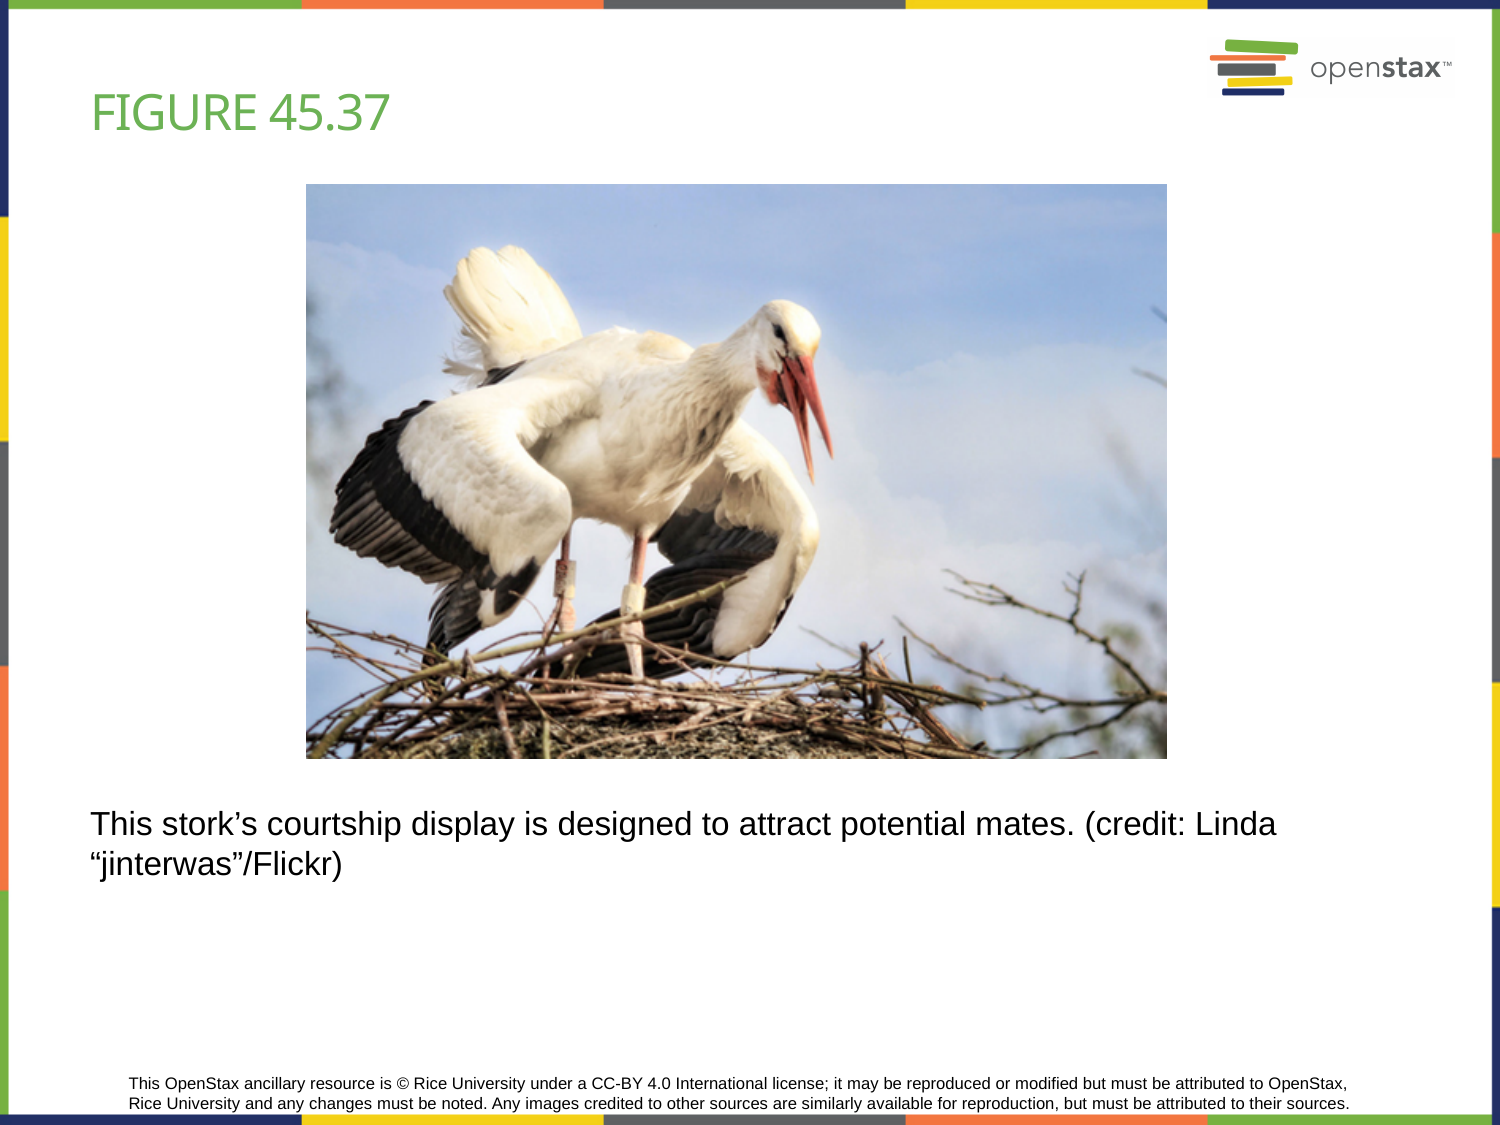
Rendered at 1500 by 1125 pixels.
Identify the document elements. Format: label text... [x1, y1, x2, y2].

list This stork’s courtship display is designed to attract potential mates. (credit: Linda “jinterwas”/Flickr) [75, 794, 1398, 986]
picture [0, 0, 1500, 1125]
title Figure 45.37 [75, 39, 1398, 148]
footer This OpenStax ancillary resource is © Rice University under a CC-BY 4.0 International license; it may be reproduced or modified but must be attributed to OpenStax, Rice University and any changes must be noted. Any images credited to other sources are similarly available for reproduction, but must be attributed to their sources. [113, 1065, 1398, 1112]
